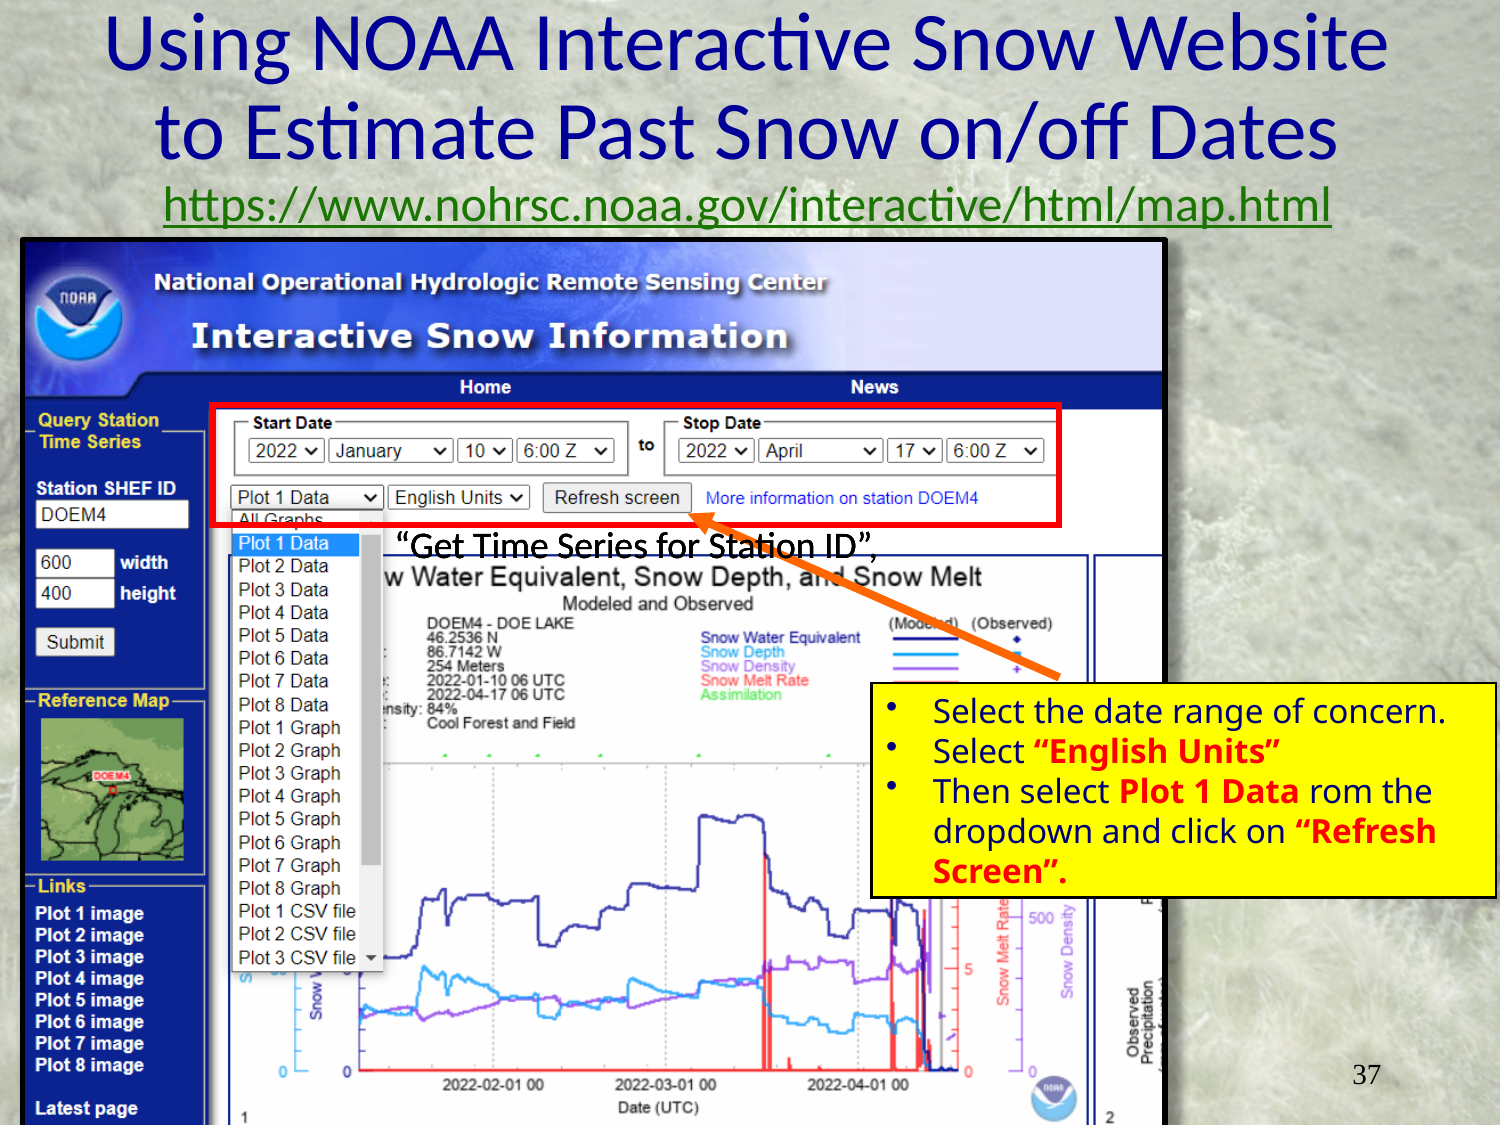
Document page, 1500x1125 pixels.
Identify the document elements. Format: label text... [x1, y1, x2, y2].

picture [24, 242, 1163, 1125]
text_box Select the date range of concern. Select “English Units” Then select Plot 1 Data rom the dropdown and click on “Refresh Screen”. [1163, 682, 1497, 898]
picture [0, 0, 1500, 1125]
text_box Using NOAA Interactive Snow Website to Estimate Past Snow on/off Dates https://www.nohrsc.noaa.gov/interactive/html/map.html [79, 0, 1415, 179]
slide_number 37 [1163, 1042, 1397, 1103]
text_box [687, 513, 1060, 678]
